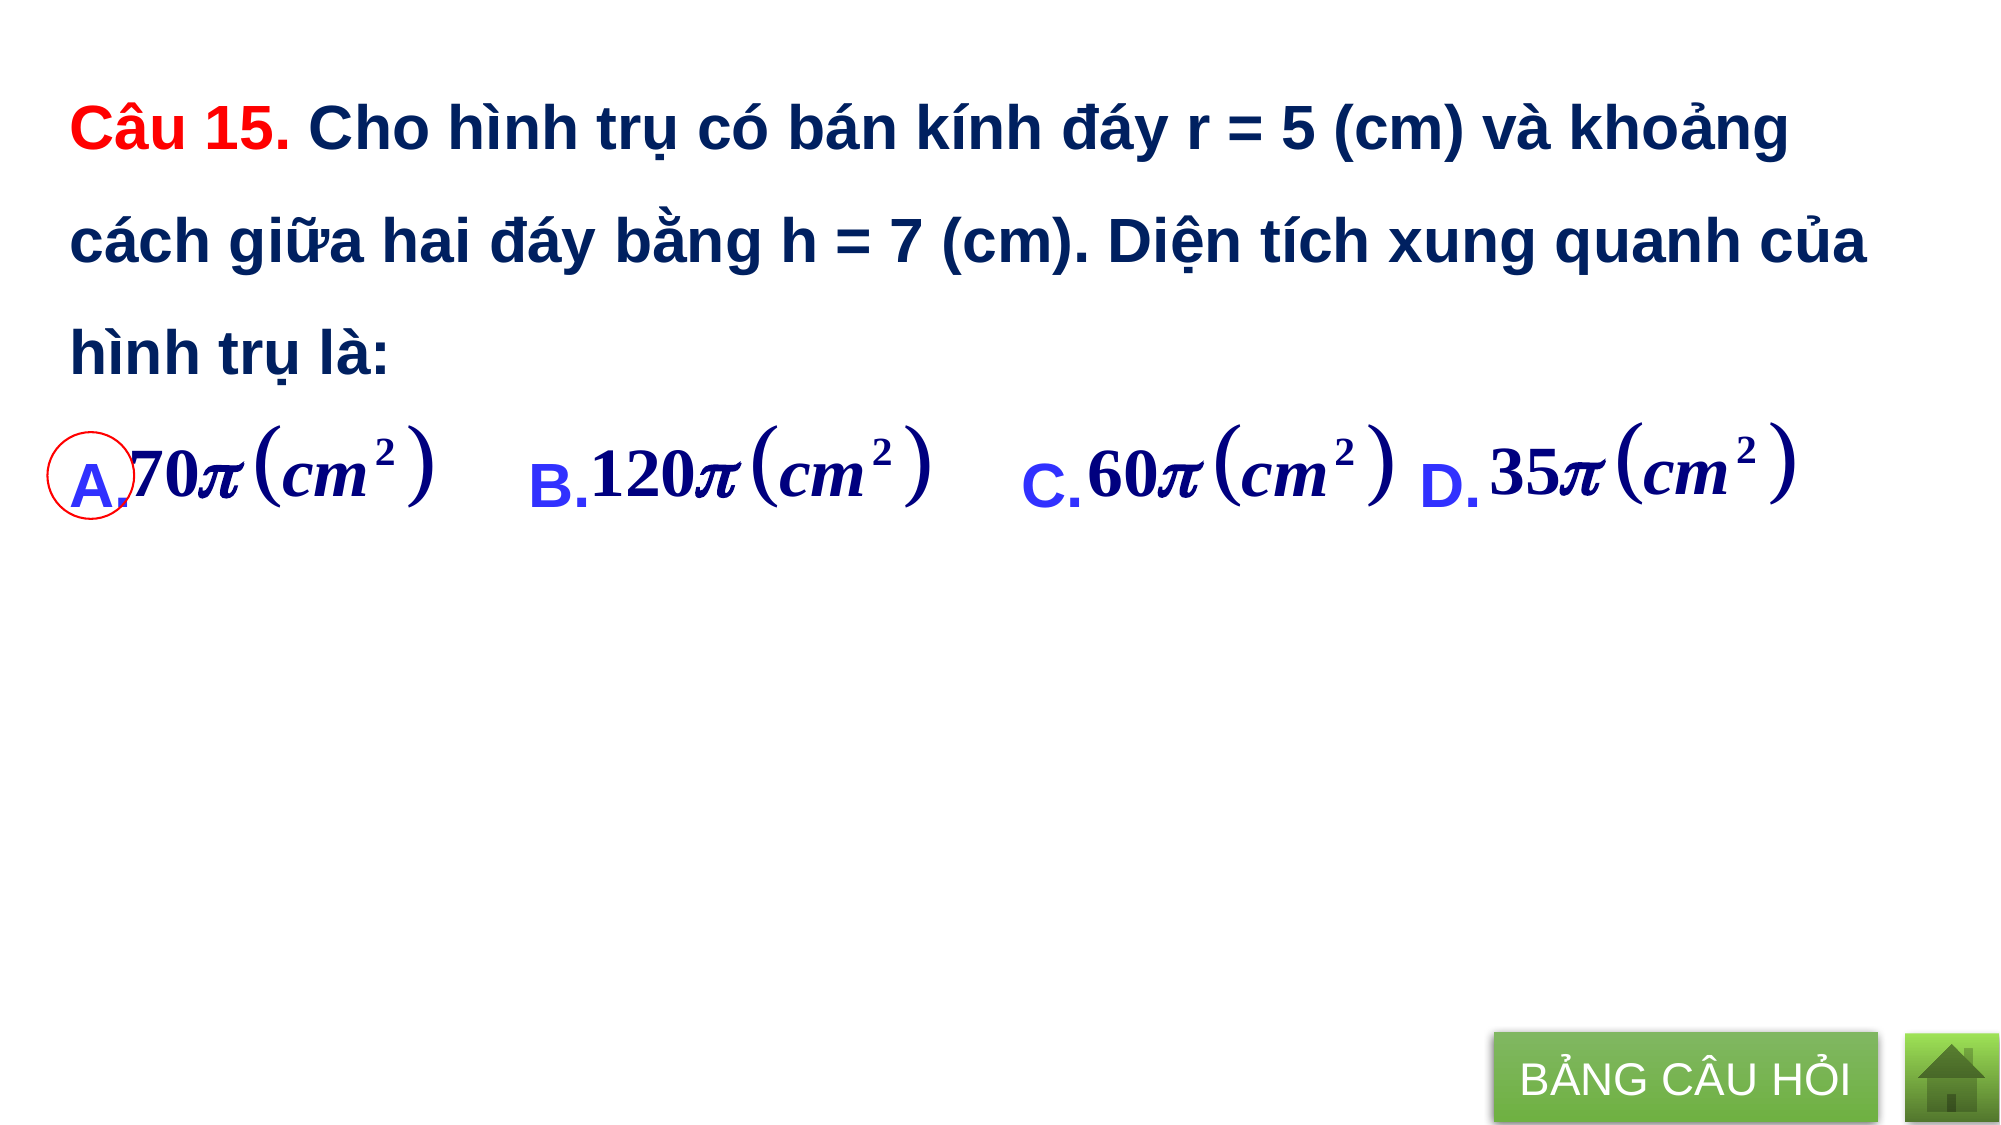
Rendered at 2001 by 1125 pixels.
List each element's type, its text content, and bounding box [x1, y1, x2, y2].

text_box [46, 431, 119, 520]
text_box BẢNG CÂU HỎI [1493, 1032, 1879, 1122]
text_box [1904, 1032, 2000, 1123]
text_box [1078, 416, 1399, 545]
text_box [119, 417, 440, 545]
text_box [1479, 414, 1800, 542]
list Câu 15. Cho hình trụ có bán kính đáy r = 5 (cm) và khoảng cách giữa hai đáy bằng h = 7 (cm). Diện tích xung quanh của hình trụ là: A. B. C. D. [54, 42, 1946, 890]
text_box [583, 416, 937, 545]
